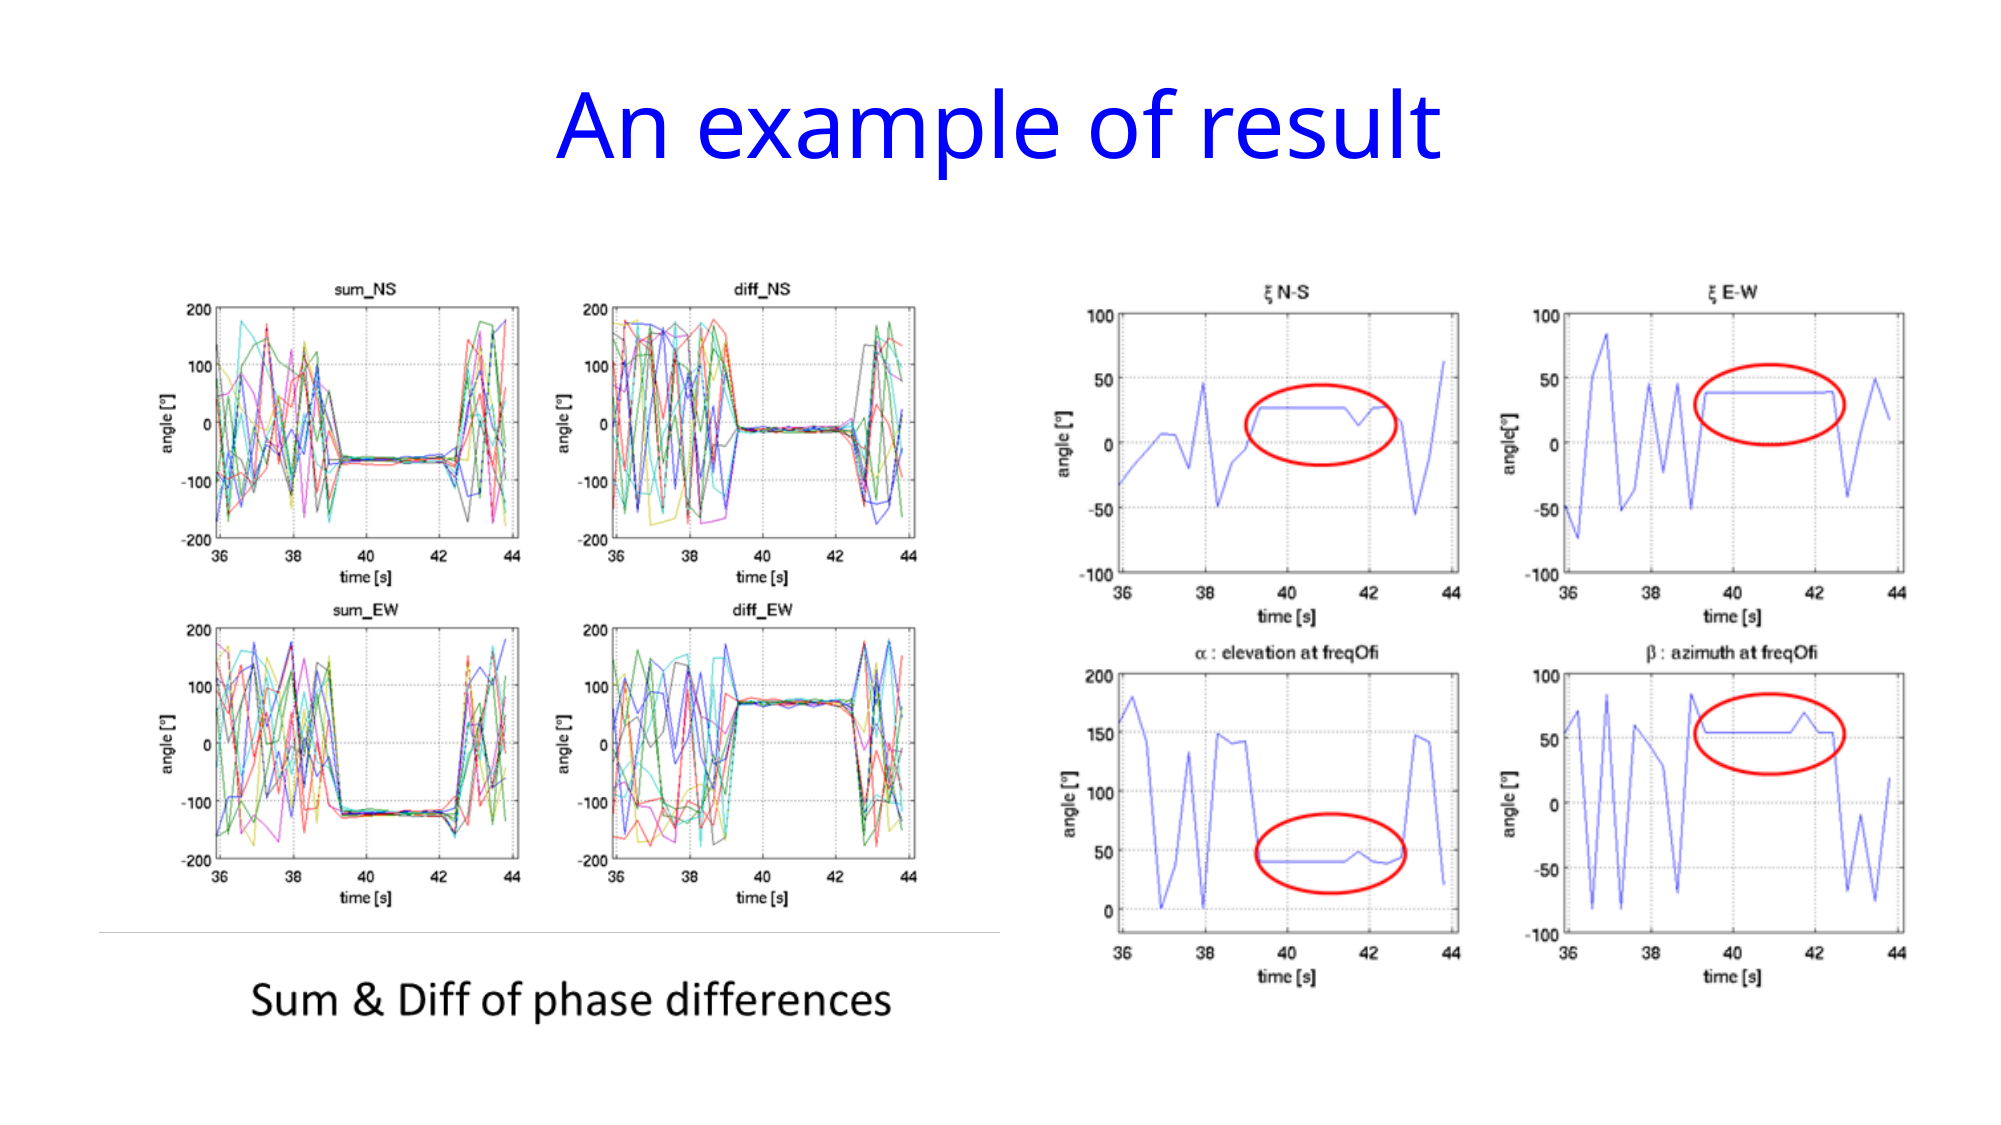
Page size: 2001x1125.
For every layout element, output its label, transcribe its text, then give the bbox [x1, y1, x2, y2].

title An example of result [137, 59, 1863, 199]
picture [99, 256, 2000, 1060]
